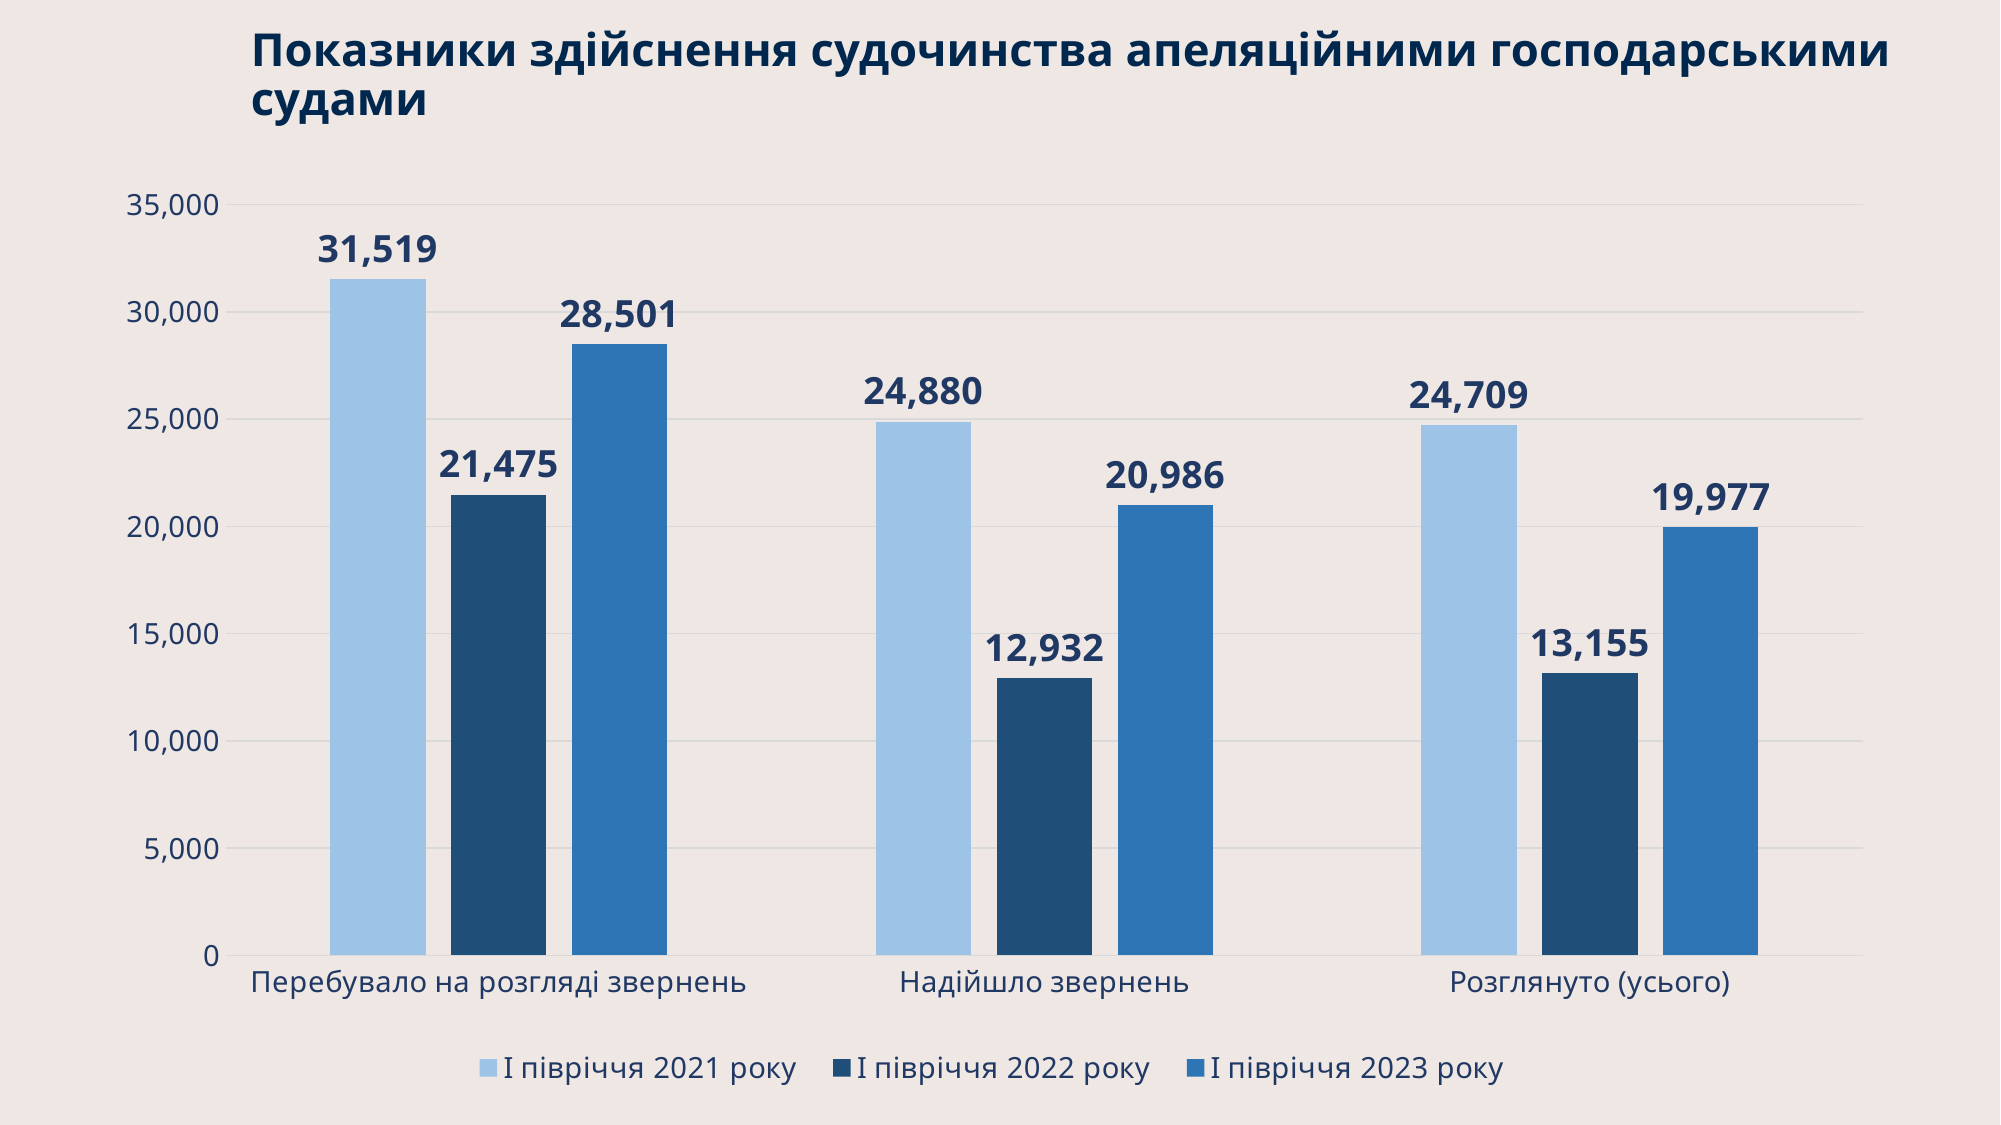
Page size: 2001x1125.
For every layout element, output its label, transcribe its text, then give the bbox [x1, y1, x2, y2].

title Показники здійснення судочинства апеляційними господарськими судами [235, 20, 2000, 134]
chart [98, 175, 1890, 1109]
